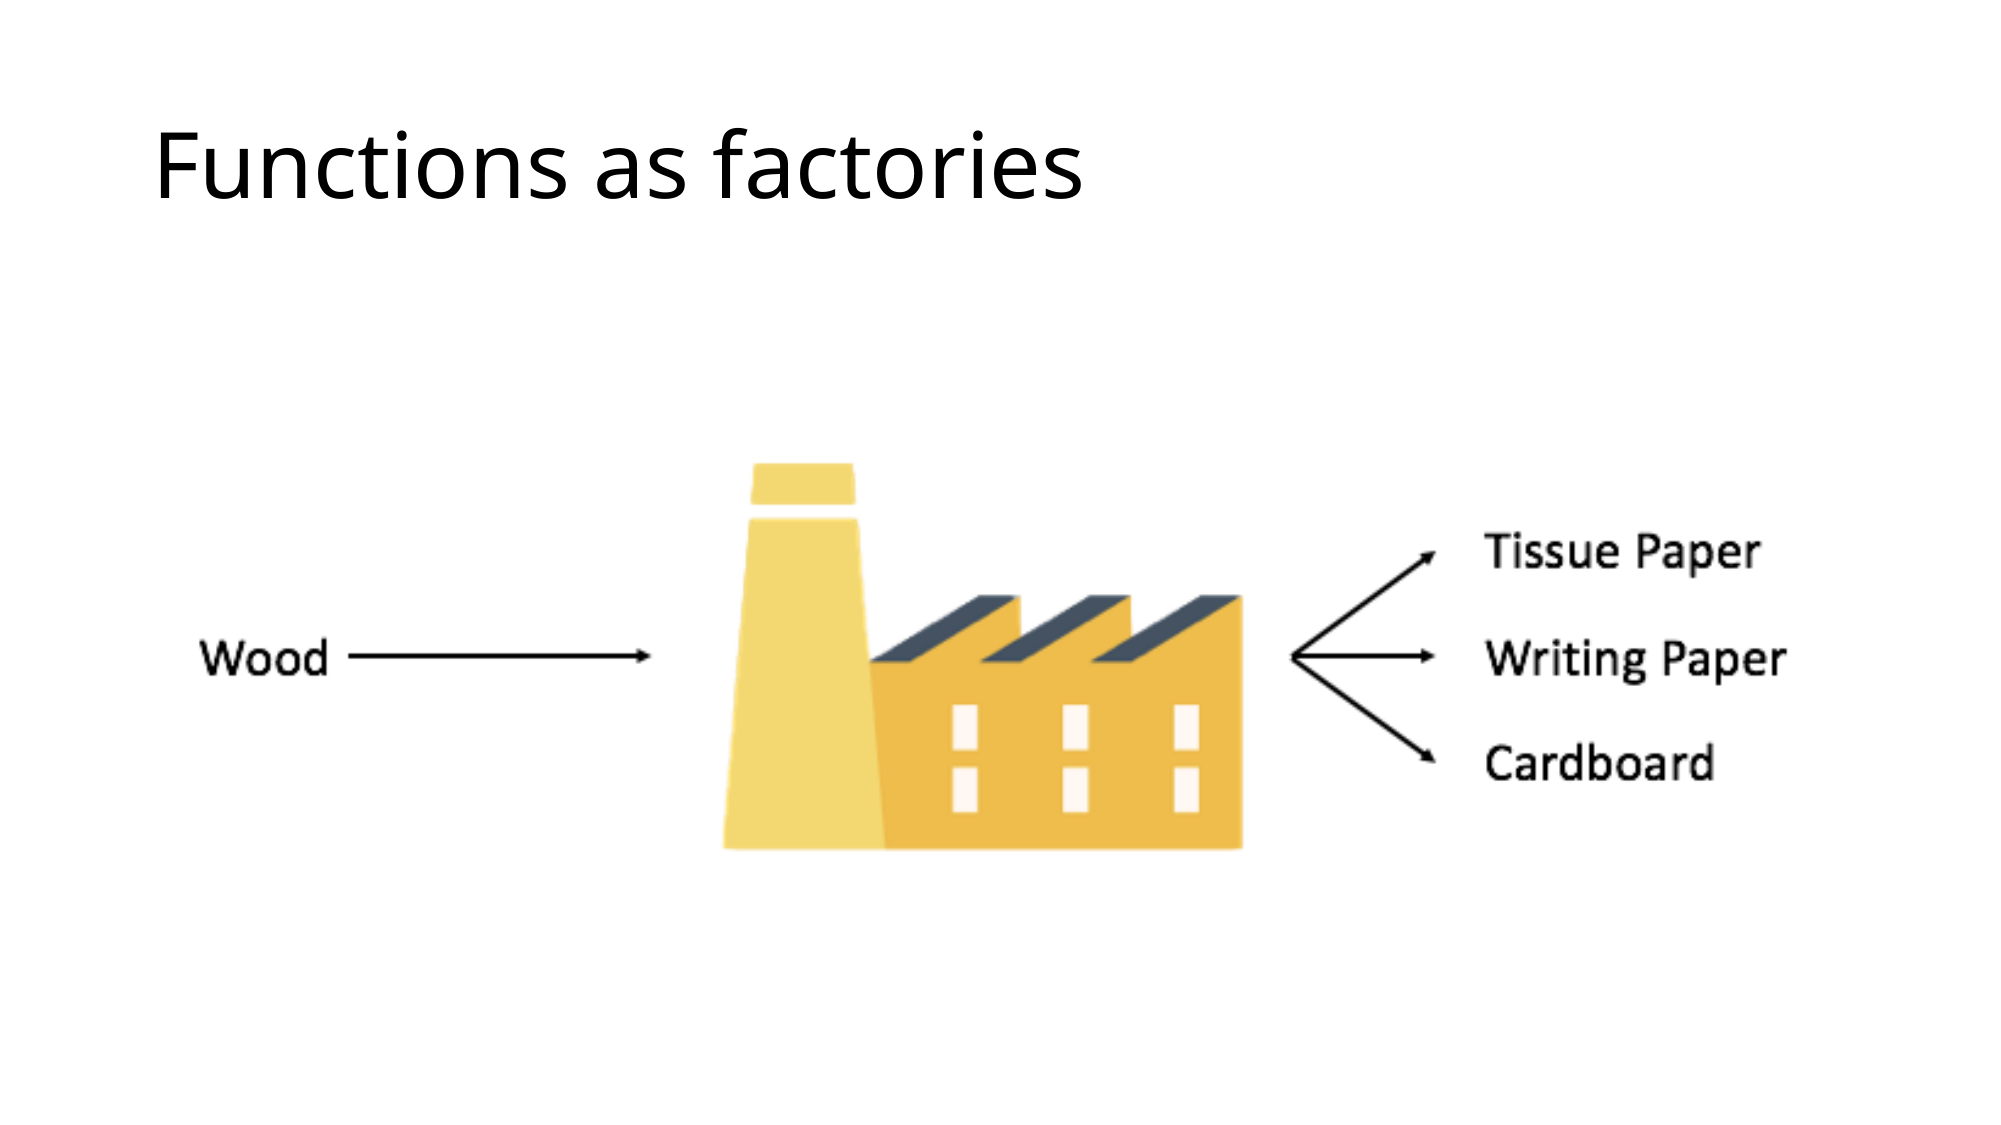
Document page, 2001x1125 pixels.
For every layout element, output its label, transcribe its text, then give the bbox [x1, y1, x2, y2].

title Functions as factories [137, 59, 1863, 278]
picture [137, 364, 1863, 942]
